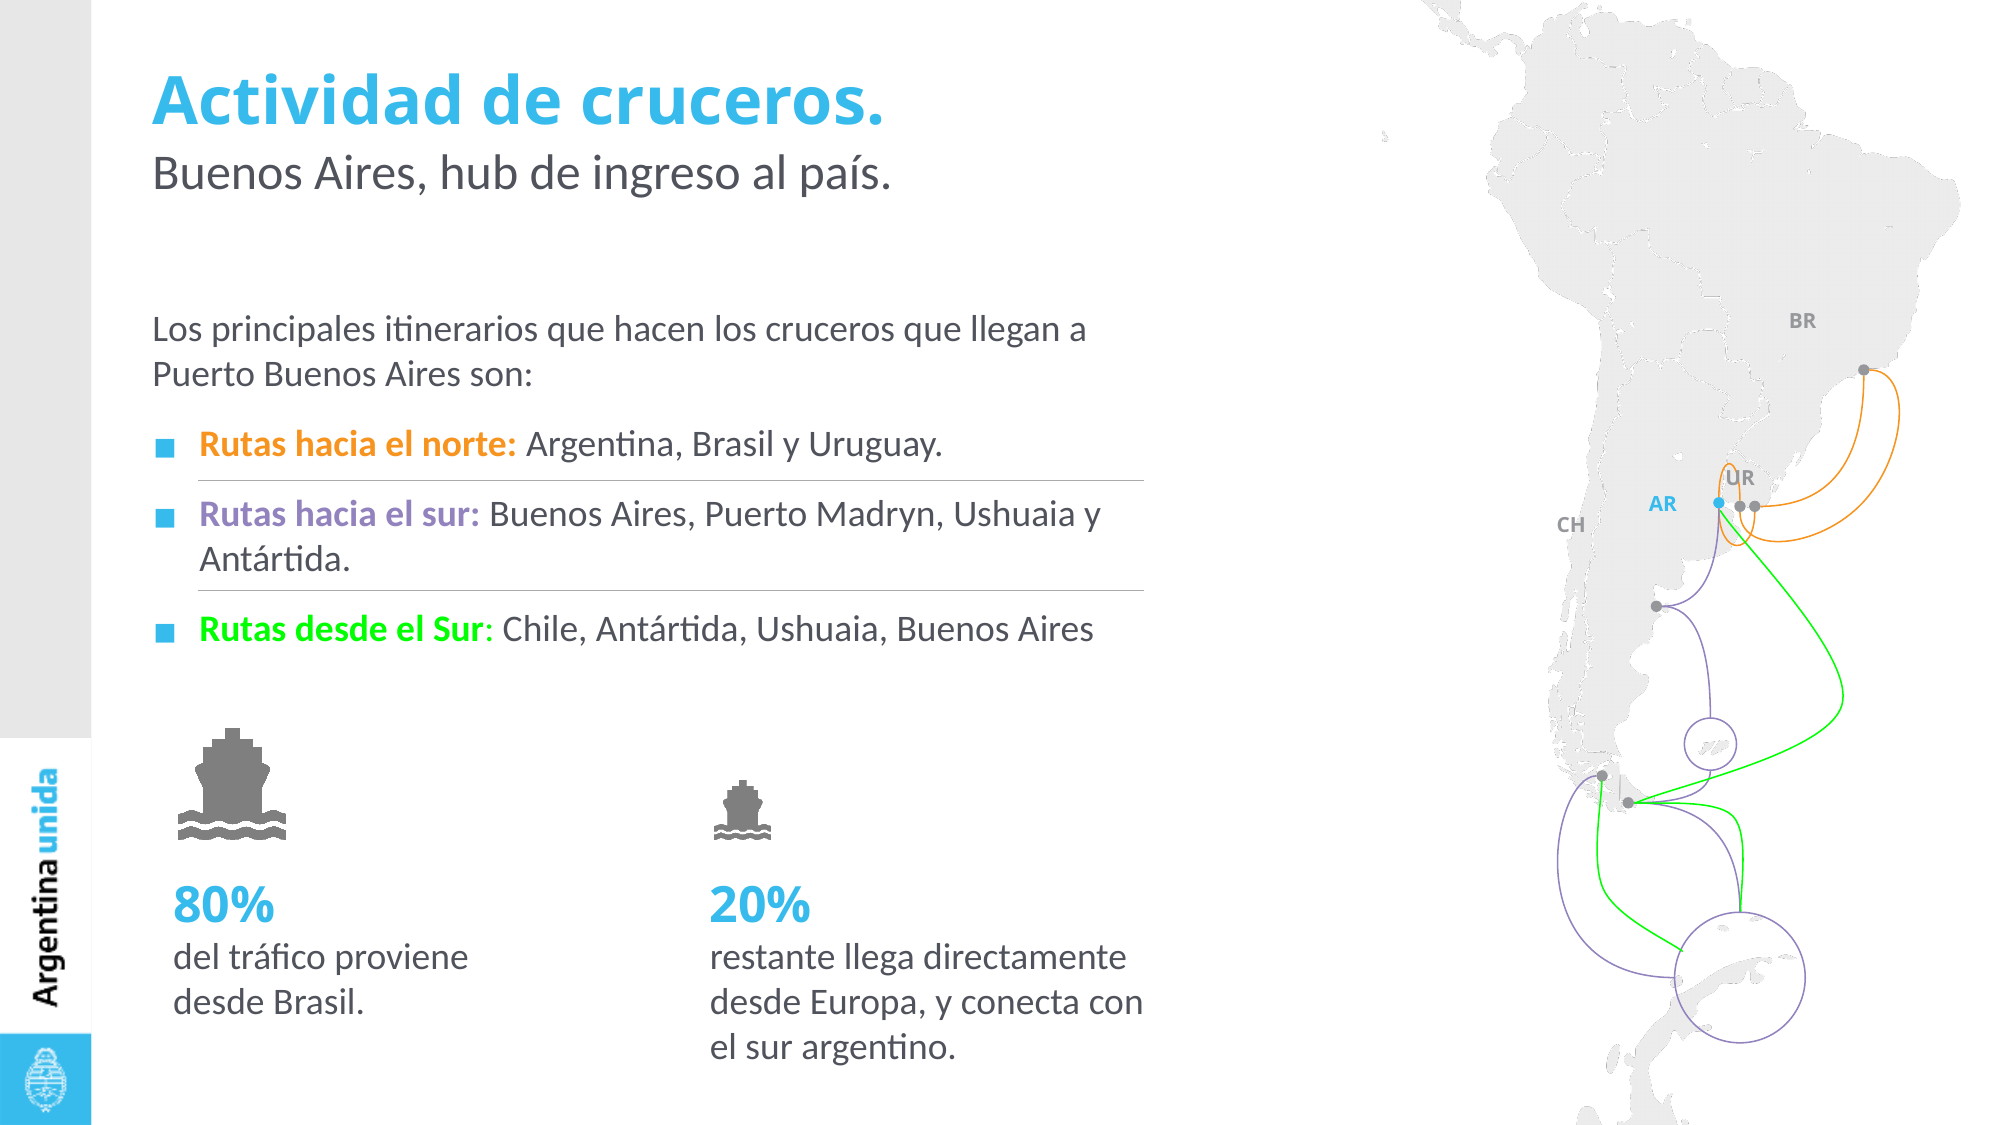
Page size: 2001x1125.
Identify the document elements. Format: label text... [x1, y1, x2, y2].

picture [178, 727, 286, 841]
list Los principales itinerarios que hacen los cruceros que llegan a Puerto Buenos Aires son: Rutas hacia el norte: Argentina, Brasil y Uruguay. Rutas hacia el sur: Buenos Aires, Puerto Madryn, Ushuaia y Antártida. Rutas desde el Sur: Chile, Antártida, Ushuaia, Buenos Aires [137, 296, 1150, 726]
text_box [1733, 376, 1876, 507]
text_box Actividad de cruceros. [137, 59, 1364, 138]
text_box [1661, 606, 1711, 719]
picture [713, 780, 772, 841]
picture [0, 738, 92, 1125]
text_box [1680, 802, 1741, 913]
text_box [1734, 514, 1739, 528]
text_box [1596, 775, 1675, 978]
picture [1369, 0, 2000, 1125]
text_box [1655, 748, 1689, 801]
text_box Buenos Aires, hub de ingreso al país. [137, 138, 1364, 209]
text_box 20% restante llega directamente desde Europa, y conecta con el sur argentino. [694, 857, 1187, 1083]
text_box 80% del tráfico proviene desde Brasil. [158, 857, 651, 1038]
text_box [1641, 528, 1740, 587]
